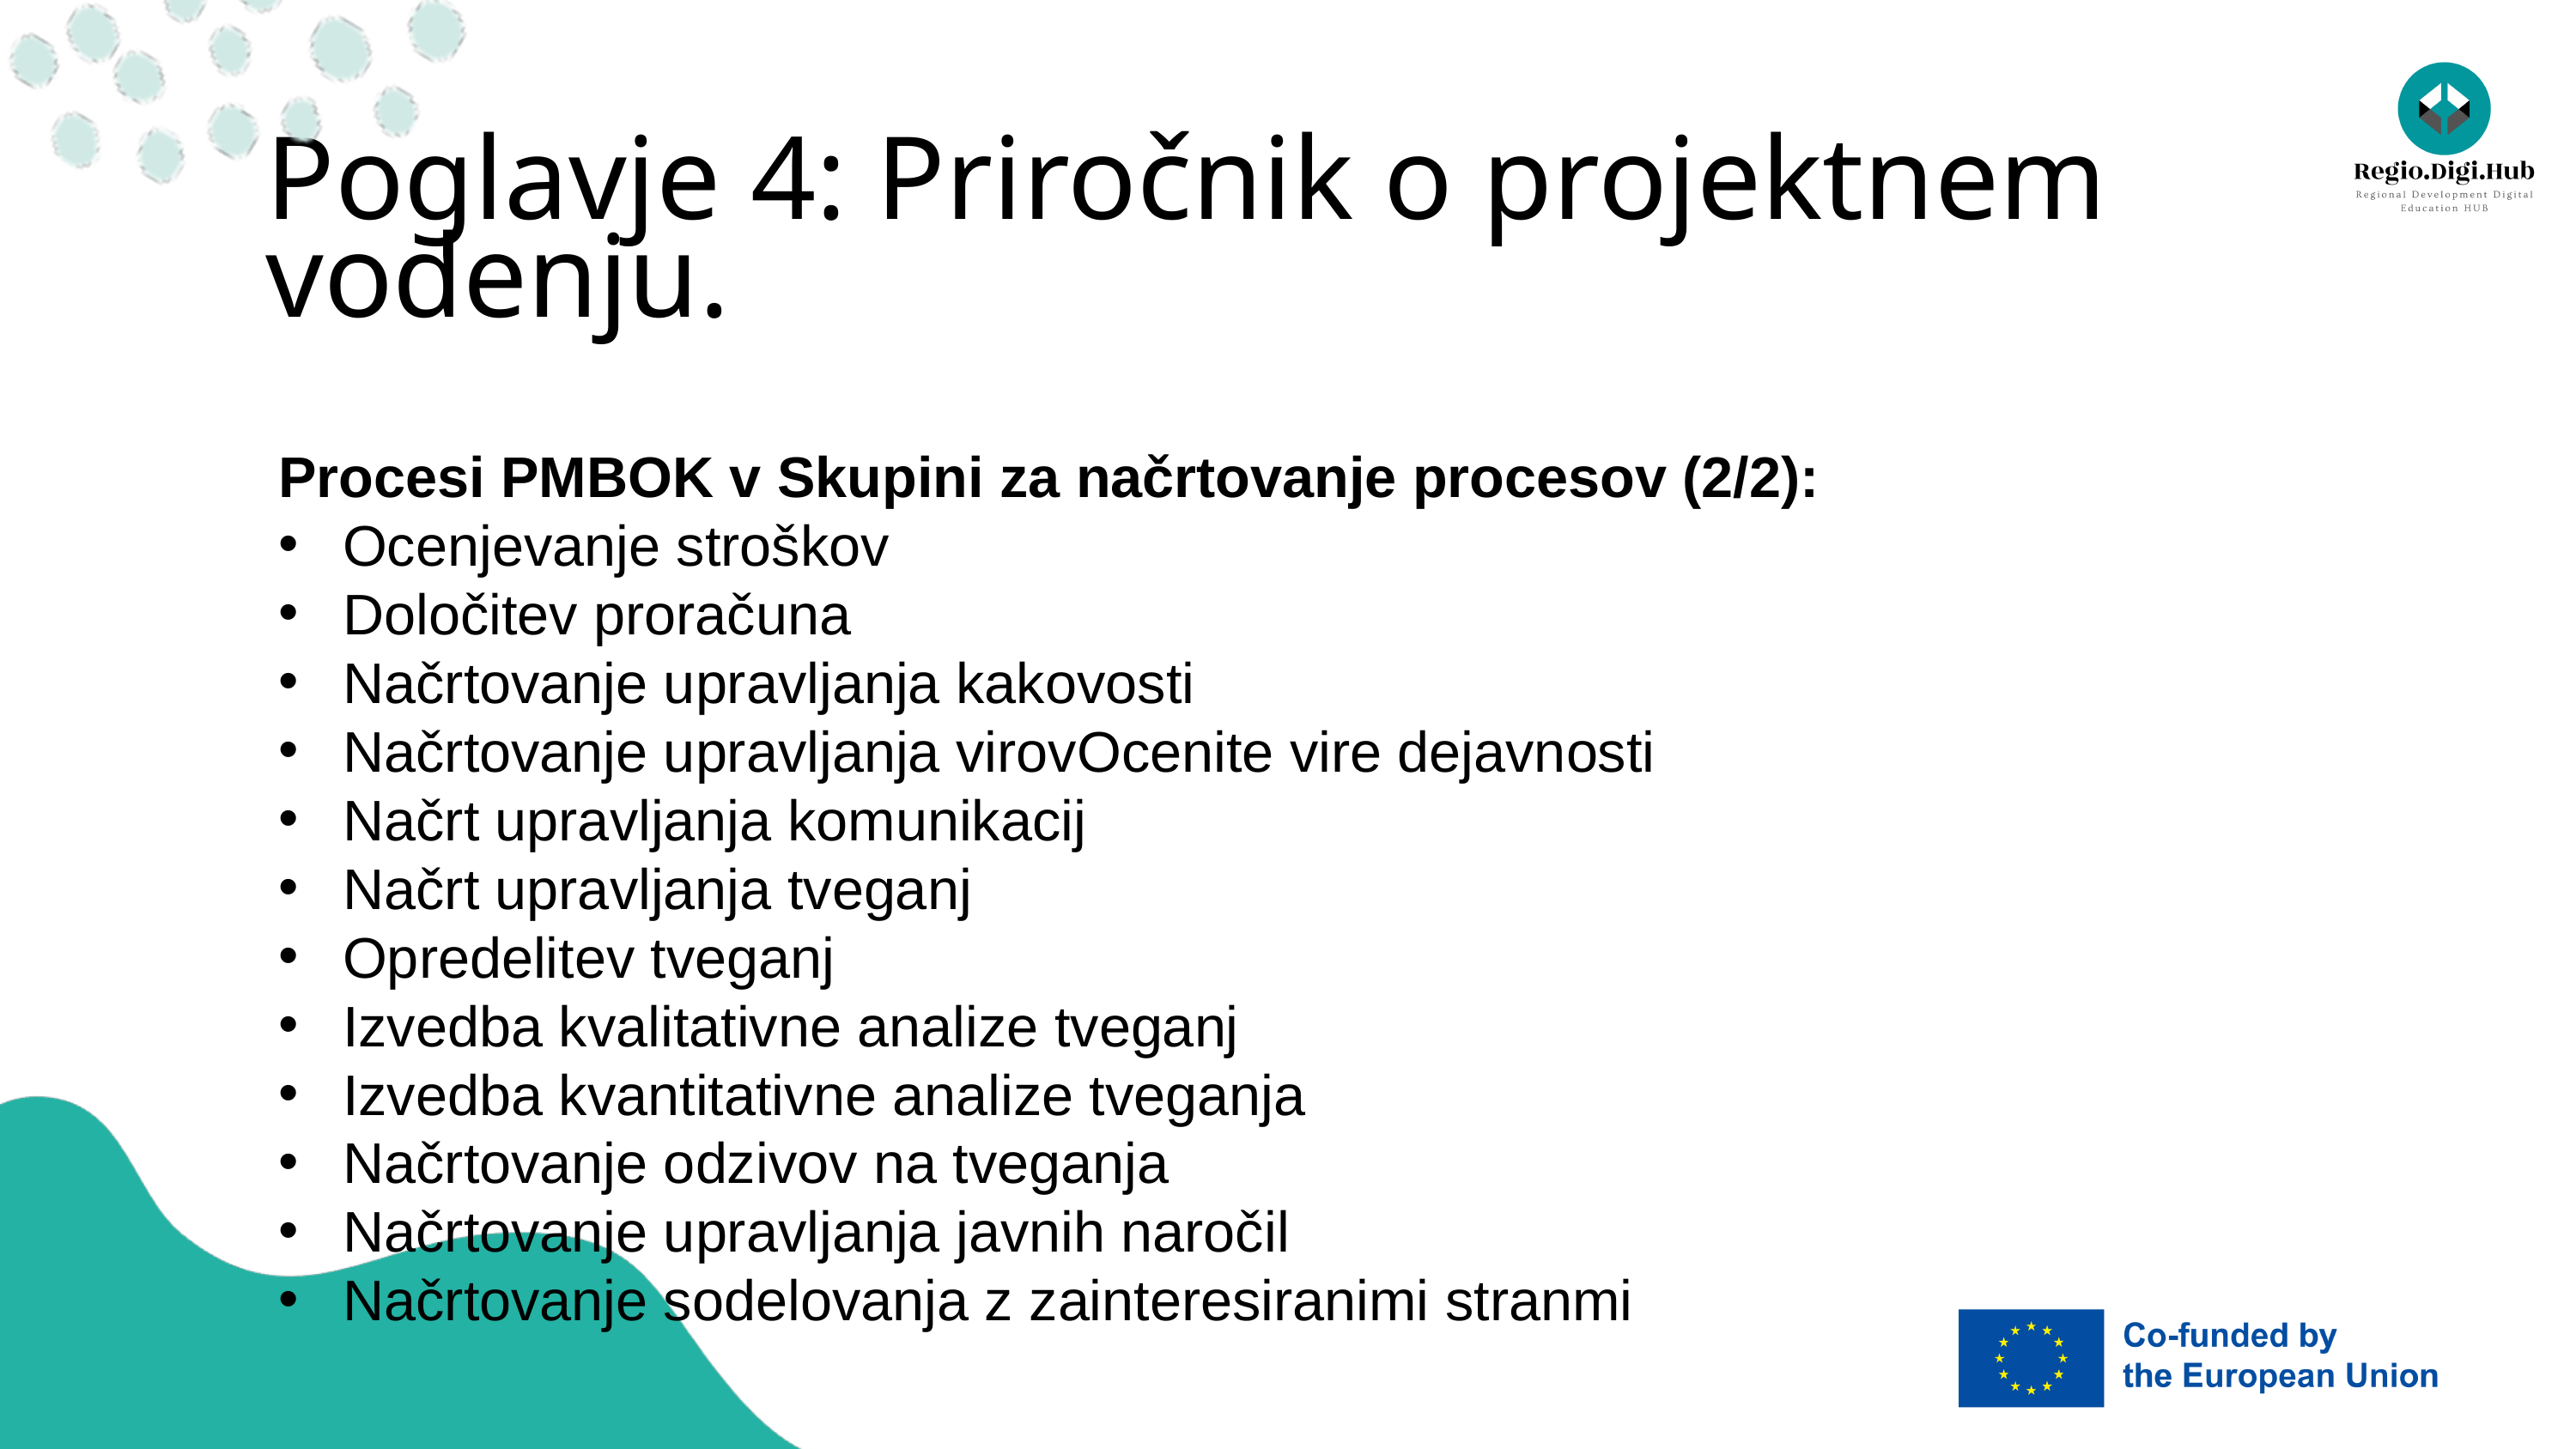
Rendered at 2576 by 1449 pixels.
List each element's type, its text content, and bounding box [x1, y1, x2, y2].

text_box Poglavje 4: Priročnik o projektnem vodenju. [265, 144, 2268, 433]
picture [2312, 0, 2576, 264]
picture [0, 994, 1242, 1449]
text_box Procesi PMBOK v Skupini za načrtovanje procesov (2/2): Ocenjevanje stroškov Določitev proračuna Načrtovanje upravljanja kakovosti Načrtovanje upravljanja virovOcenite vire dejavnosti Načrt upravljanja komunikacij Načrt upravljanja tveganj Opredelitev tveganj Izvedba kvalitativne analize tveganj Izvedba kvantitativne analize tveganja Načrtovanje odzivov na tveganja Načrtovanje upravljanja javnih naročil Načrtovanje sodelovanja z zainteresiranimi stranmi [265, 433, 2467, 1339]
picture [1952, 1303, 2476, 1414]
picture [0, 0, 489, 306]
